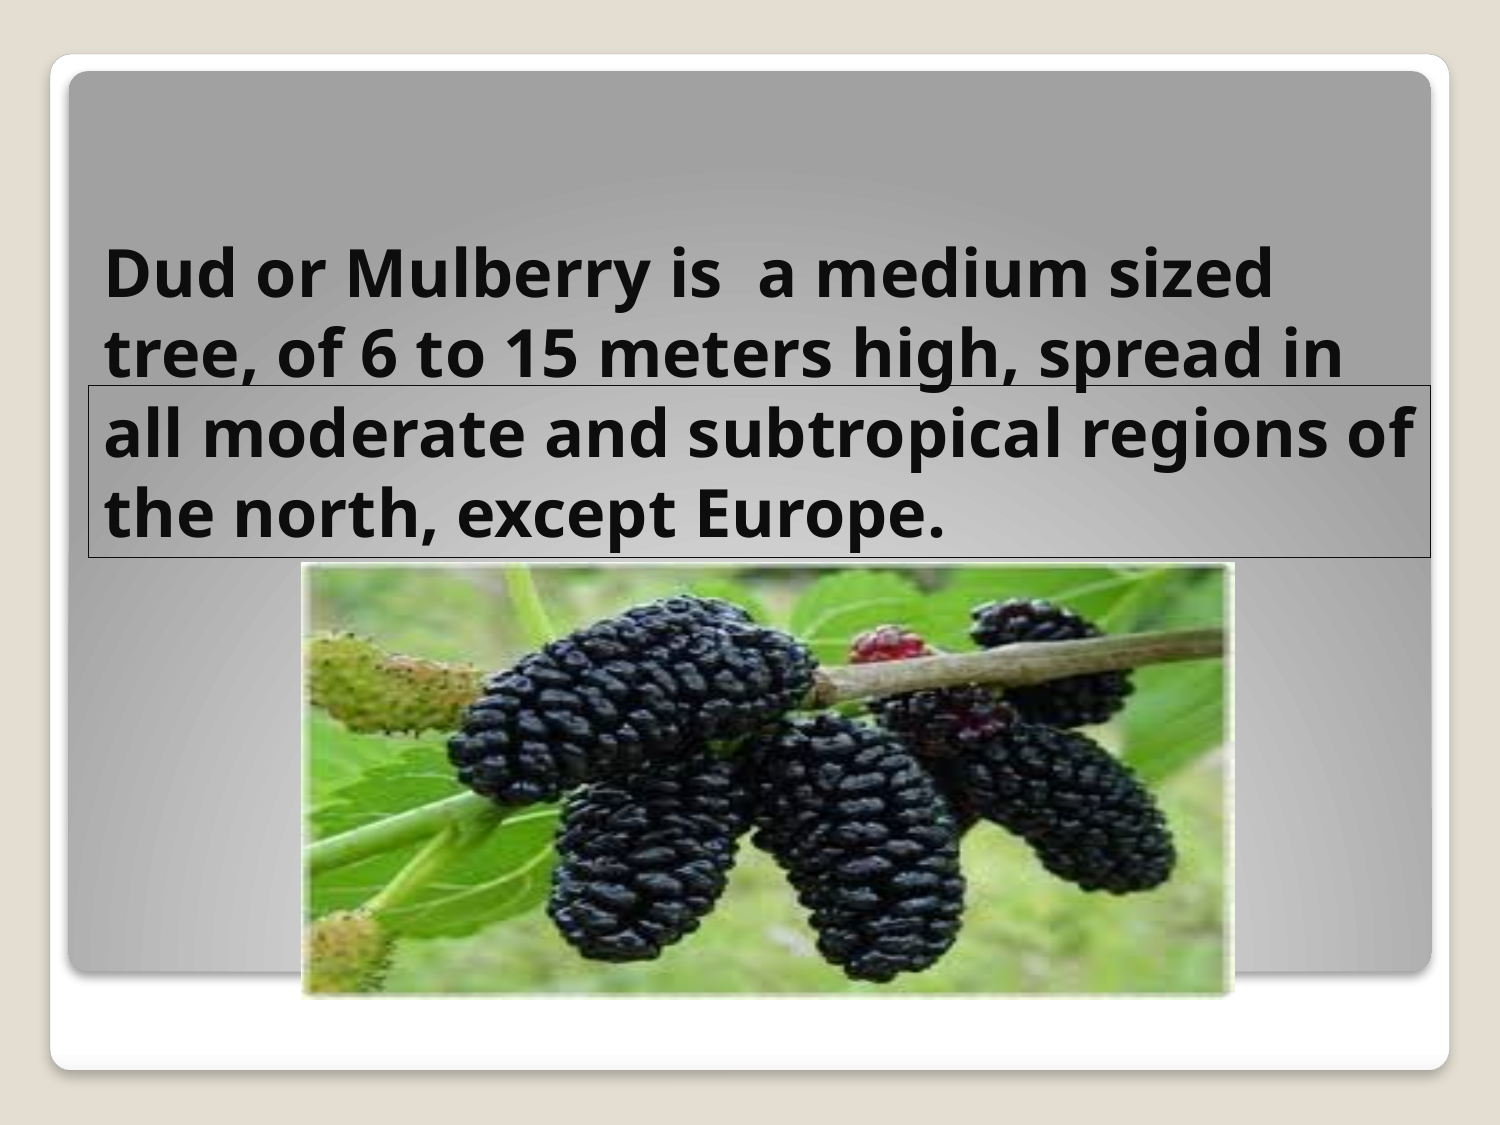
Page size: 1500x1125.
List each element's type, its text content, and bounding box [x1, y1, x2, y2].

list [300, 562, 1235, 1000]
title Dud or Mulberry is a medium sized tree, of 6 to 15 meters high, spread in all moderate and subtropical regions of the north, except Europe. [88, 385, 1431, 558]
